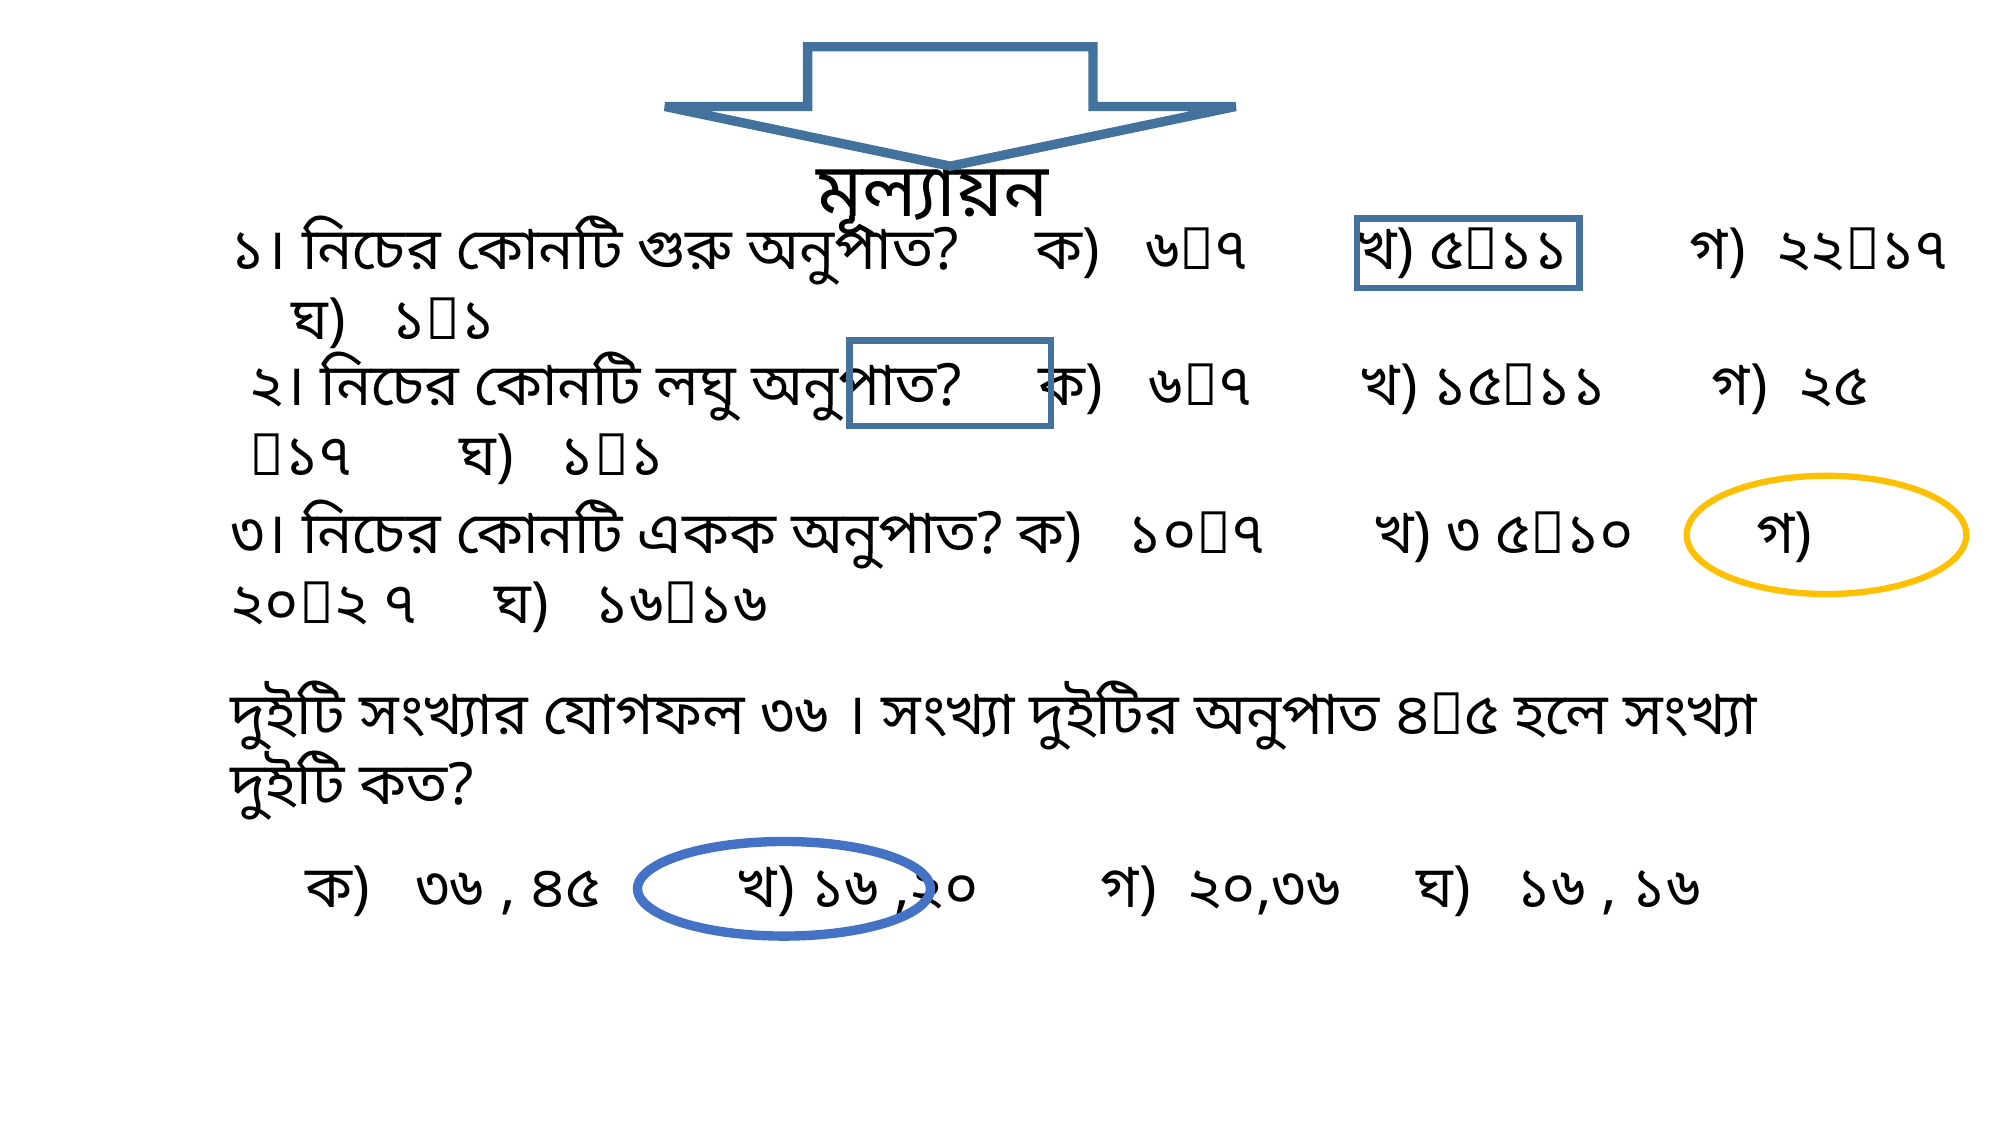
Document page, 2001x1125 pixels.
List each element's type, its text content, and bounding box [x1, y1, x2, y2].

text_box দুইটি সংখ্যার যোগফল ৩৬ । সংখ্যা দুইটির অনুপাত ৪৫ হলে সংখ্যা দুইটি কত? [215, 713, 1880, 824]
text_box ৩। নিচের কোনটি একক অনুপাত? ক) ১০৭ খ) ৩ ৫১০ গ) ২০২ ৭ ঘ) ১৬১৬ [215, 487, 1967, 713]
text_box মূল্যায়ন [801, 137, 1100, 203]
text_box [664, 45, 1236, 168]
text_box ক) ৩৬ , ৪৫ খ) ১৬ ,২০ গ) ২০,৩৬ ঘ) ১৬ , ১৬ [822, 841, 1751, 927]
text_box [849, 339, 1052, 427]
text_box ১। নিচের কোনটি গুরু অনুপাত? ক) ৬৭ খ) ৫১১ গ) ২২১৭ ঘ) ১১ [215, 203, 1967, 359]
text_box [1356, 217, 1581, 289]
text_box [1685, 474, 1968, 596]
text_box ২। নিচের কোনটি লঘু অনুপাত? ক) ৬৭ খ) ১৫১১ গ) ২৫ ১৭ ঘ) ১১ [234, 339, 1948, 487]
text_box মূল্যায়ন [801, 44, 1100, 105]
text_box ক) ৩৬ , ৪৫ খ) ১৬ ,২০ গ) ২০,৩৬ ঘ) ১৬ , ১৬ [290, 841, 746, 927]
text_box [636, 840, 932, 938]
